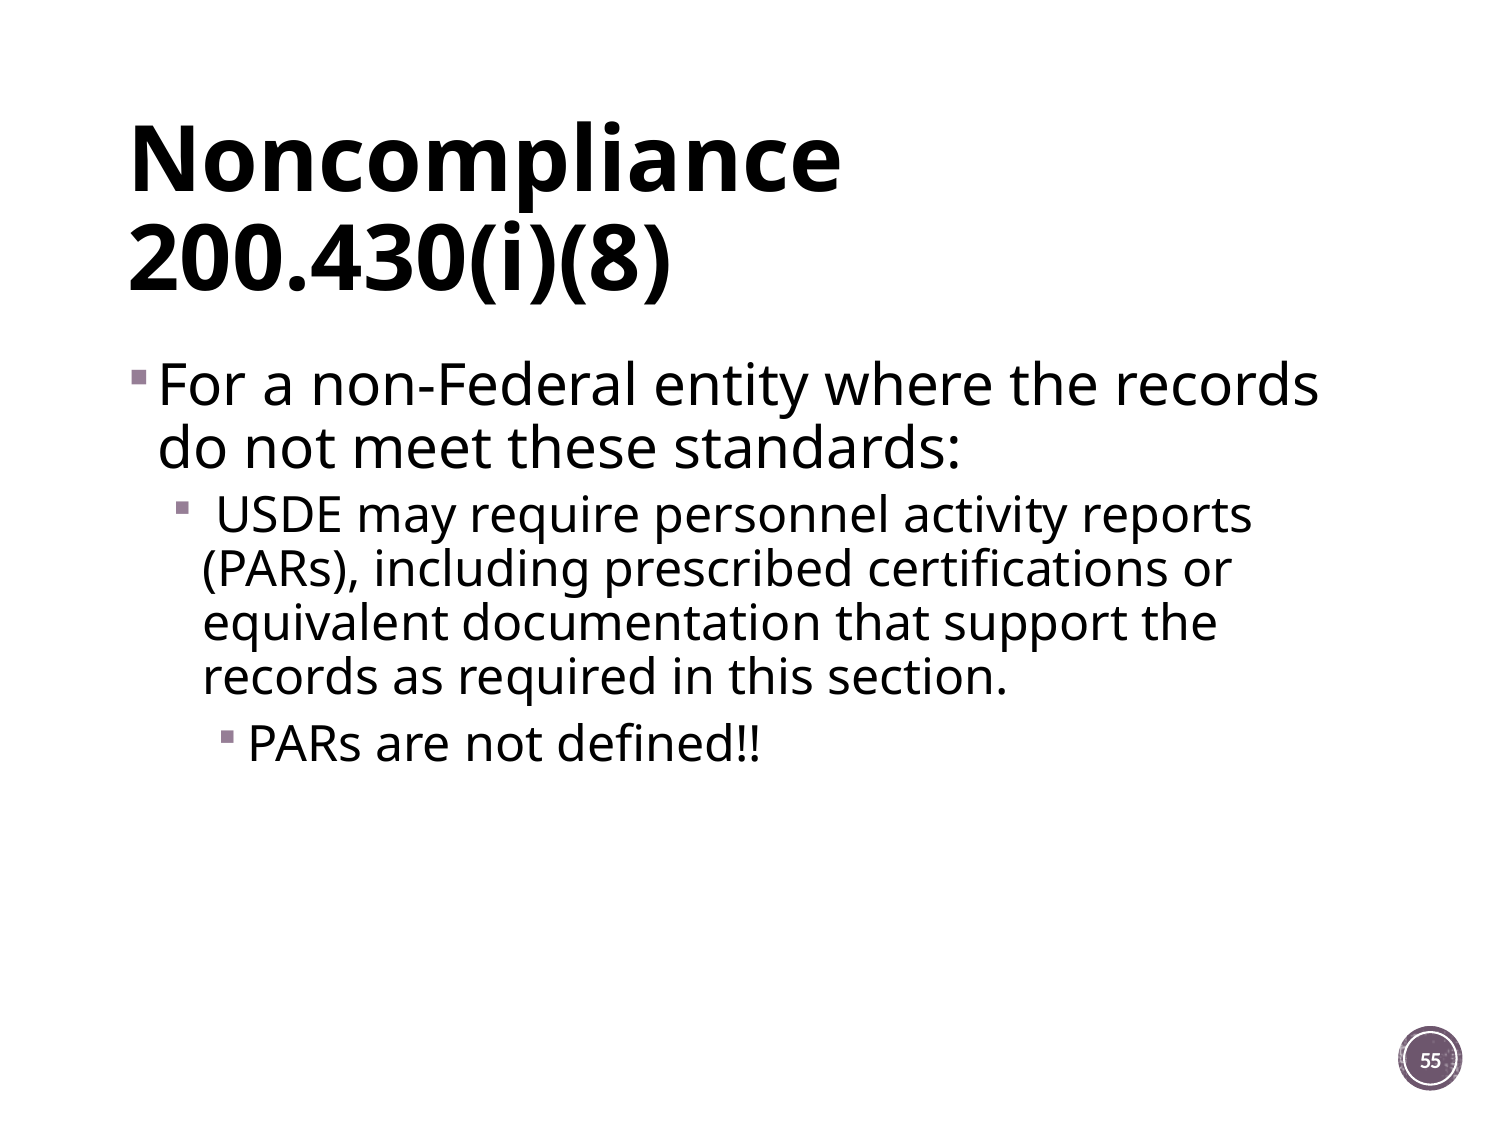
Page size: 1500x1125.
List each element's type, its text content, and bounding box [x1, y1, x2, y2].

list For a non-Federal entity where the records do not meet these standards: USDE may require personnel activity reports (PARs), including prescribed certifications or equivalent documentation that support the records as required in this section. PARs are not defined!! [112, 348, 1388, 1013]
title Noncompliance 200.430(i)(8) [112, 79, 1388, 344]
slide_number 55 [1391, 1028, 1471, 1089]
